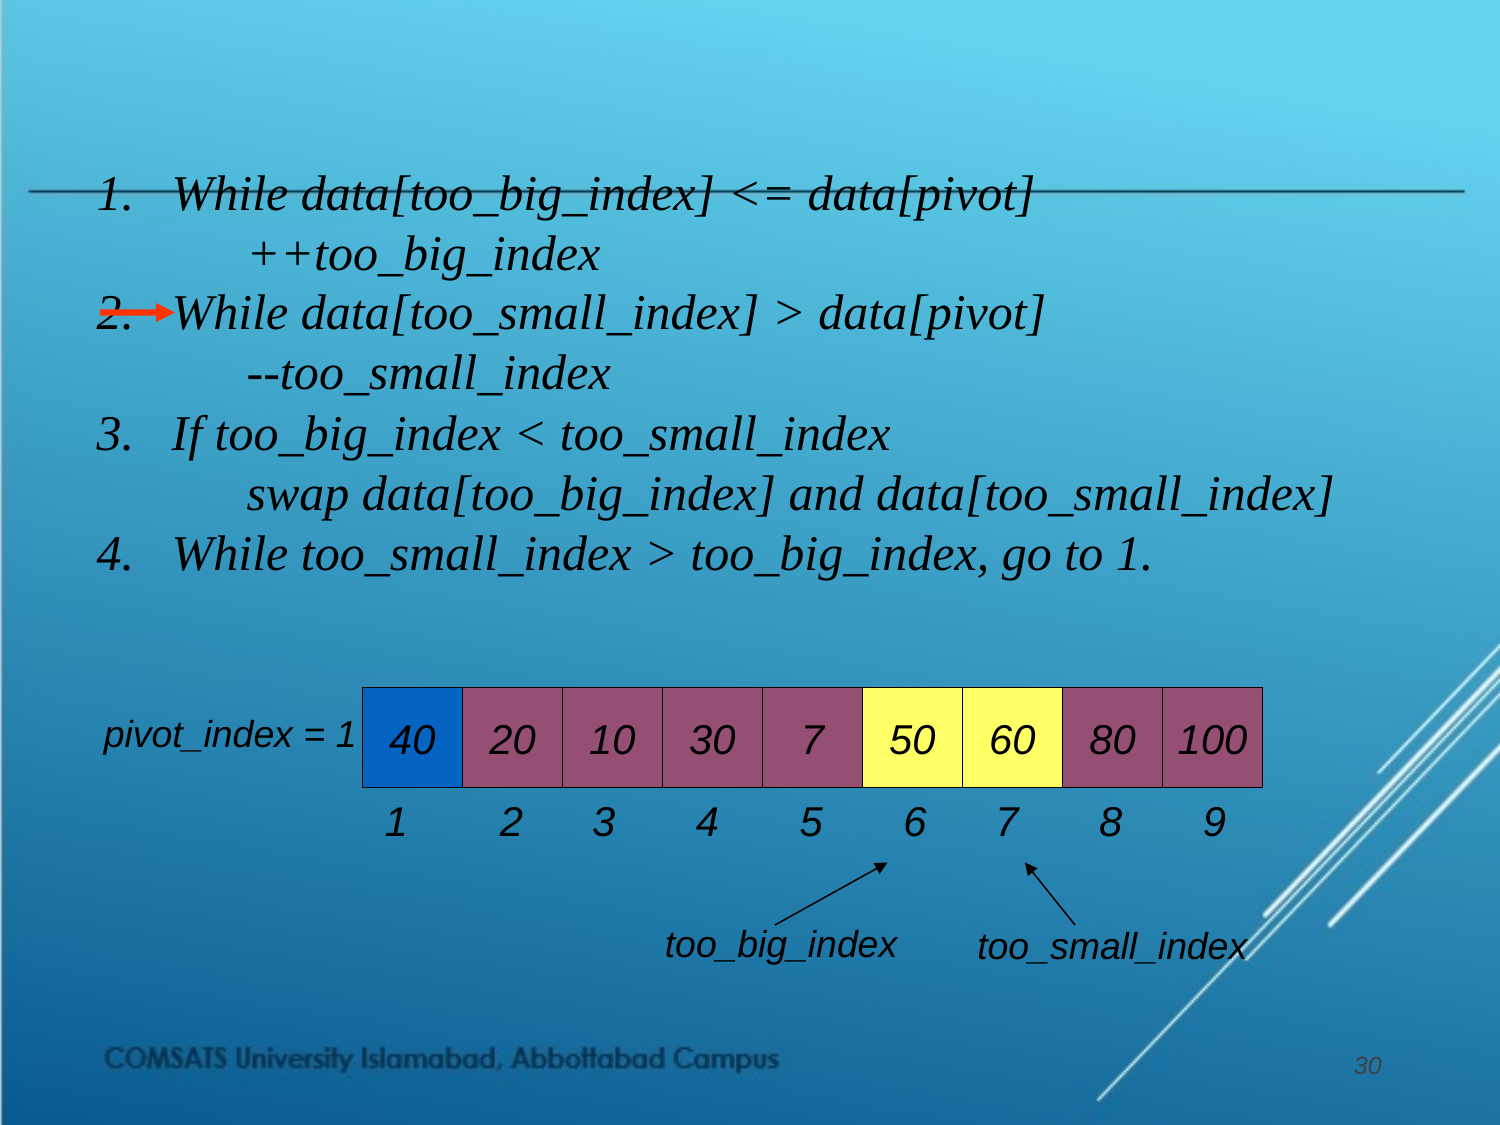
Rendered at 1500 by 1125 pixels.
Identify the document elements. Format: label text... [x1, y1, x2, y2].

picture [0, 0, 1500, 1125]
text_box 10 [562, 687, 662, 787]
text_box [774, 862, 888, 926]
text_box 50 [862, 687, 962, 787]
text_box 30 [662, 687, 762, 787]
text_box 1 2 3 4 5 6 7 8 9 [369, 787, 1325, 853]
text_box 100 [1162, 687, 1263, 787]
text_box [1024, 862, 1076, 926]
text_box too_small_index [962, 914, 1313, 975]
text_box 80 [1062, 687, 1162, 787]
text_box 20 [462, 687, 562, 787]
text_box 40 [362, 687, 462, 788]
text_box 60 [962, 687, 1062, 787]
text_box too_big_index [650, 912, 1065, 973]
text_box pivot_index = 1 [89, 702, 372, 762]
text_box While data[too_big_index] <= data[pivot] ++too_big_index While data[too_small_index] > data[pivot] --too_small_index If too_big_index < too_small_index swap data[too_big_index] and data[too_small_index] While too_small_index > too_big_index, go to 1. [81, 152, 1500, 768]
text_box 7 [762, 687, 862, 787]
slide_number 30 [1059, 1042, 1397, 1088]
text_box [99, 306, 175, 319]
